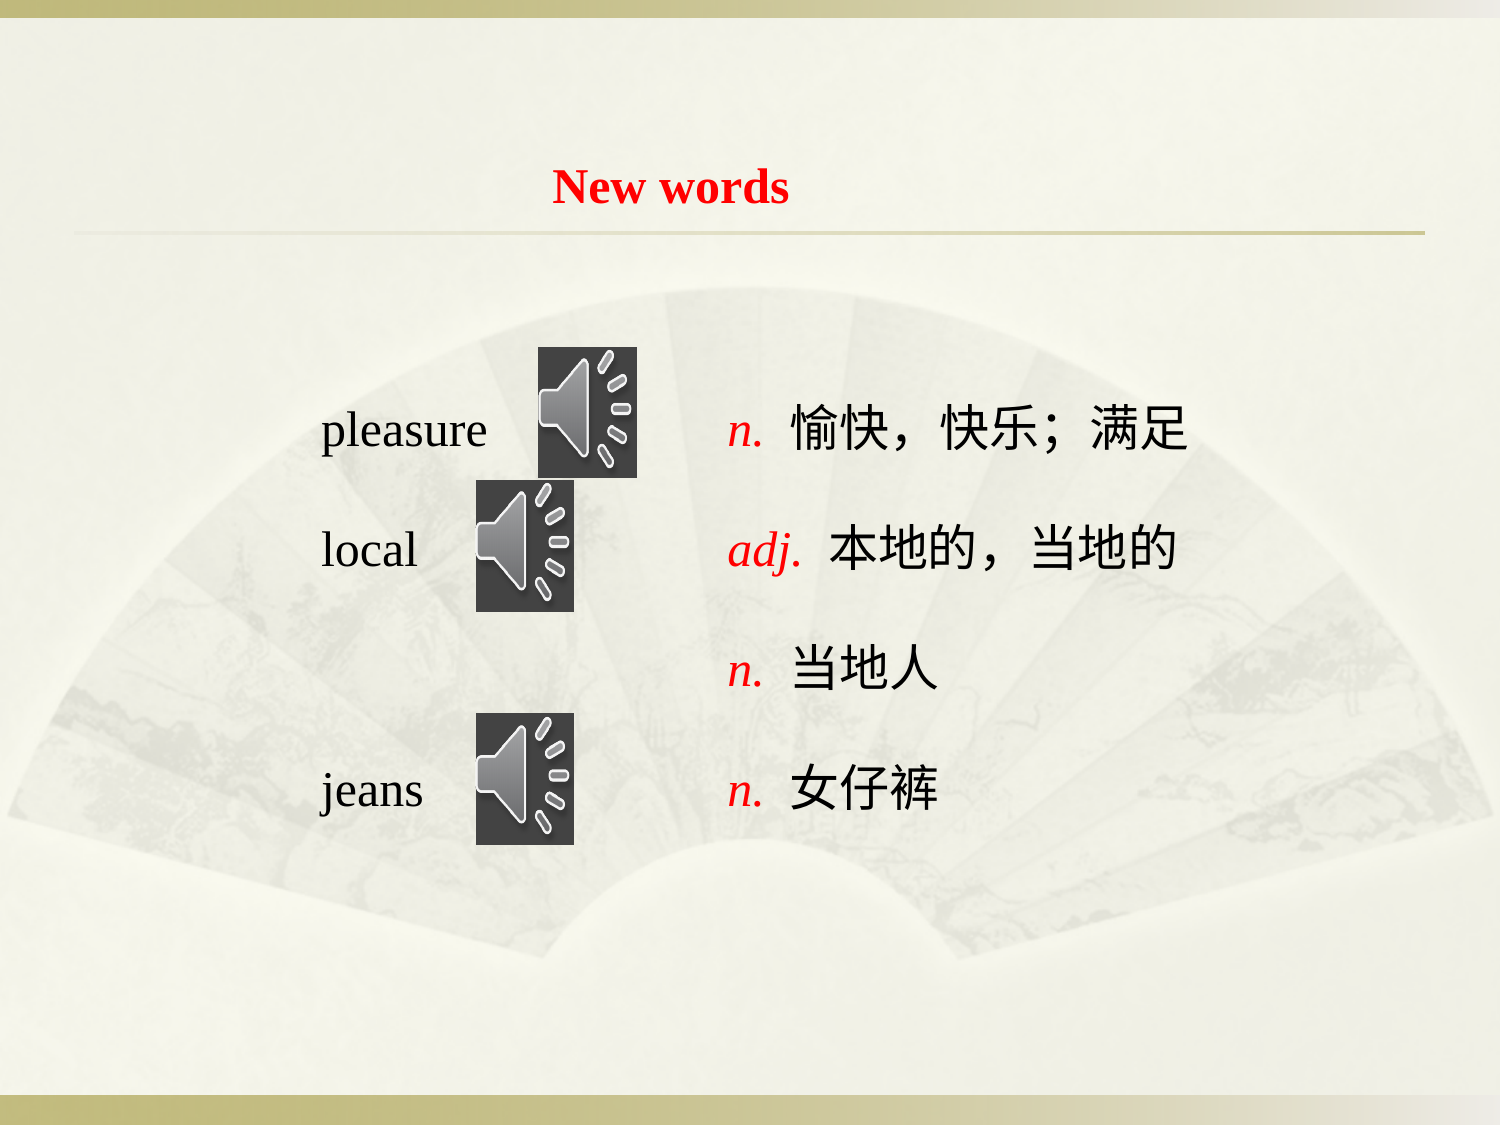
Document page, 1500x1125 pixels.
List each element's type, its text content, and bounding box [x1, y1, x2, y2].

text_box pleasure n. 愉快，快乐；满足 local adj. 本地的，当地的 n. 当地人 jeans n. 女仔裤 [262, 329, 1388, 944]
picture [474, 711, 576, 847]
text_box New words [537, 145, 988, 221]
picture [474, 345, 638, 613]
